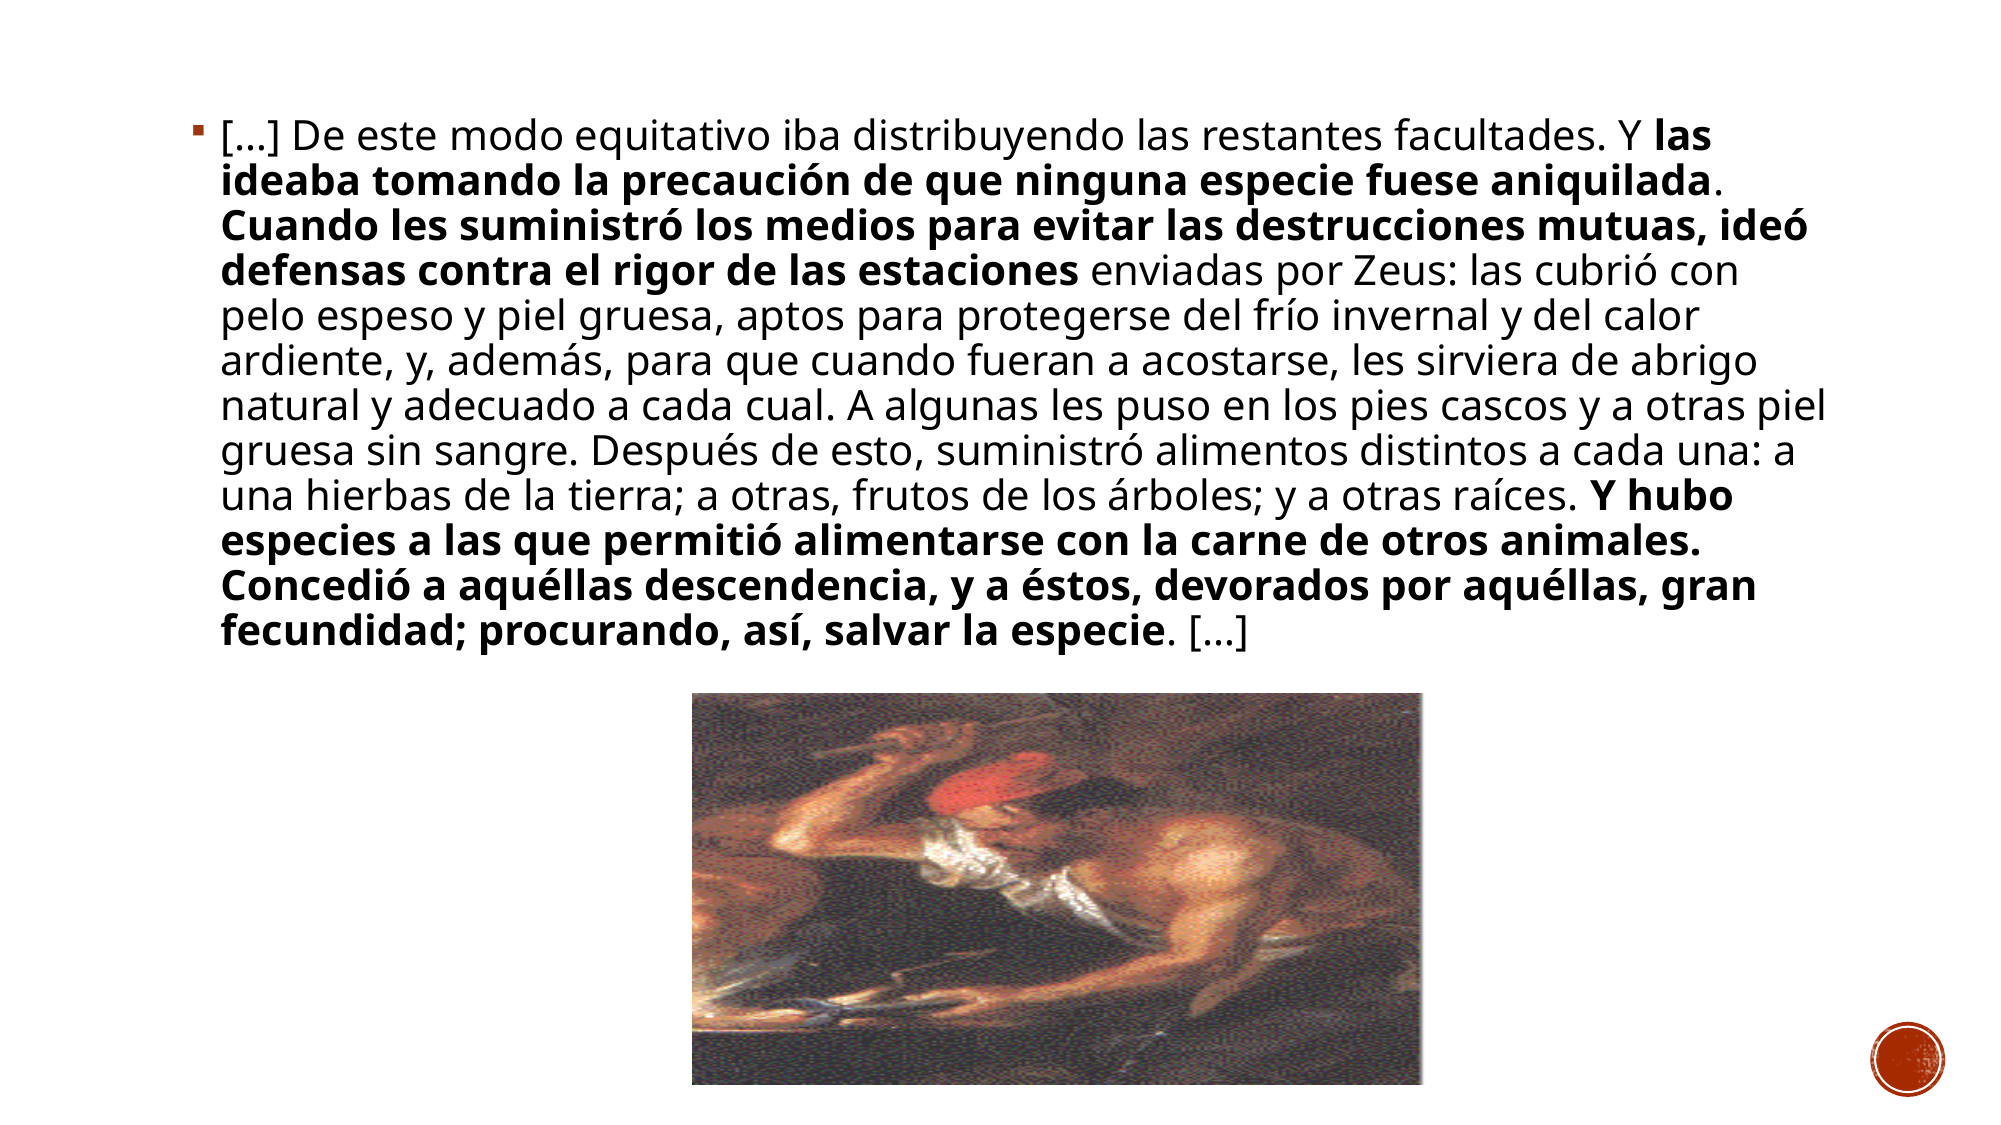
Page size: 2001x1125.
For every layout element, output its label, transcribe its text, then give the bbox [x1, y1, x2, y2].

list […] De este modo equitativo iba distribuyendo las restantes facultades. Y las ideaba tomando la precaución de que ninguna especie fuese aniquilada. Cuando les suministró los medios para evitar las destrucciones mutuas, ideó defensas contra el rigor de las estaciones enviadas por Zeus: las cubrió con pelo espeso y piel gruesa, aptos para protegerse del frío invernal y del calor ardiente, y, además, para que cuando fueran a acostarse, les sirviera de abrigo natural y adecuado a cada cual. A algunas les puso en los pies cascos y a otras piel gruesa sin sangre. Después de esto, suministró alimentos distintos a cada una: a una hierbas de la tierra; a otras, frutos de los árboles; y a otras raíces. Y hubo especies a las que permitió alimentarse con la carne de otros animales. Concedió a aquéllas descendencia, y a éstos, devorados por aquéllas, gran fecundidad; procurando, así, salvar la especie. […] [175, 107, 1852, 1013]
picture [692, 693, 1436, 1085]
